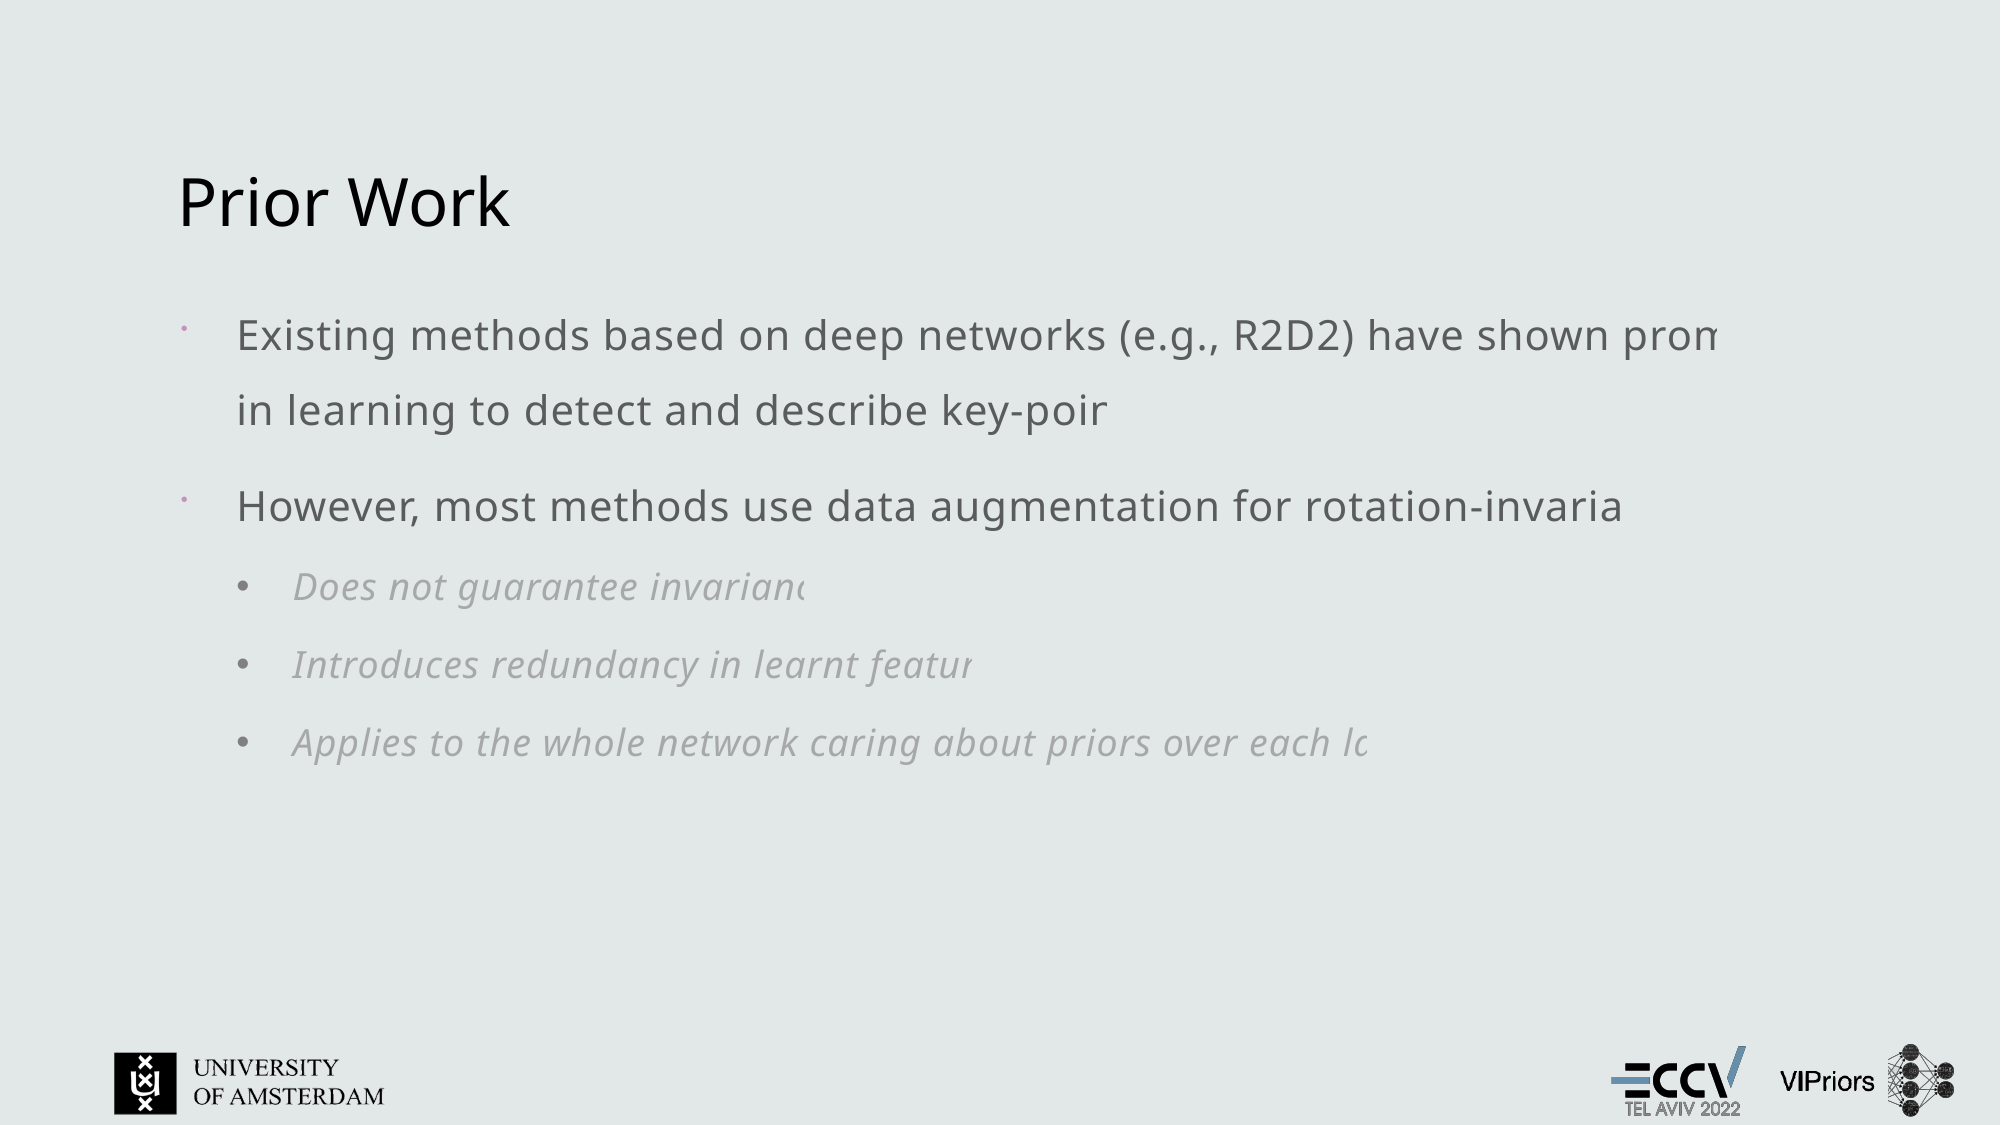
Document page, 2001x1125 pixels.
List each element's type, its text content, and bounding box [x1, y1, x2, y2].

title Prior Work [162, 64, 1838, 248]
picture [1605, 1038, 1753, 1123]
picture [1888, 1042, 1960, 1118]
picture [1771, 1042, 1878, 1119]
list Existing methods based on deep networks (e.g., R2D2) have shown promise in learning to detect and describe key-points However, most methods use data augmentation for rotation-invariance Does not guarantee invariance Introduces redundancy in learnt features Applies to the whole network caring about priors over each layer [162, 276, 1838, 940]
picture [103, 1038, 395, 1119]
